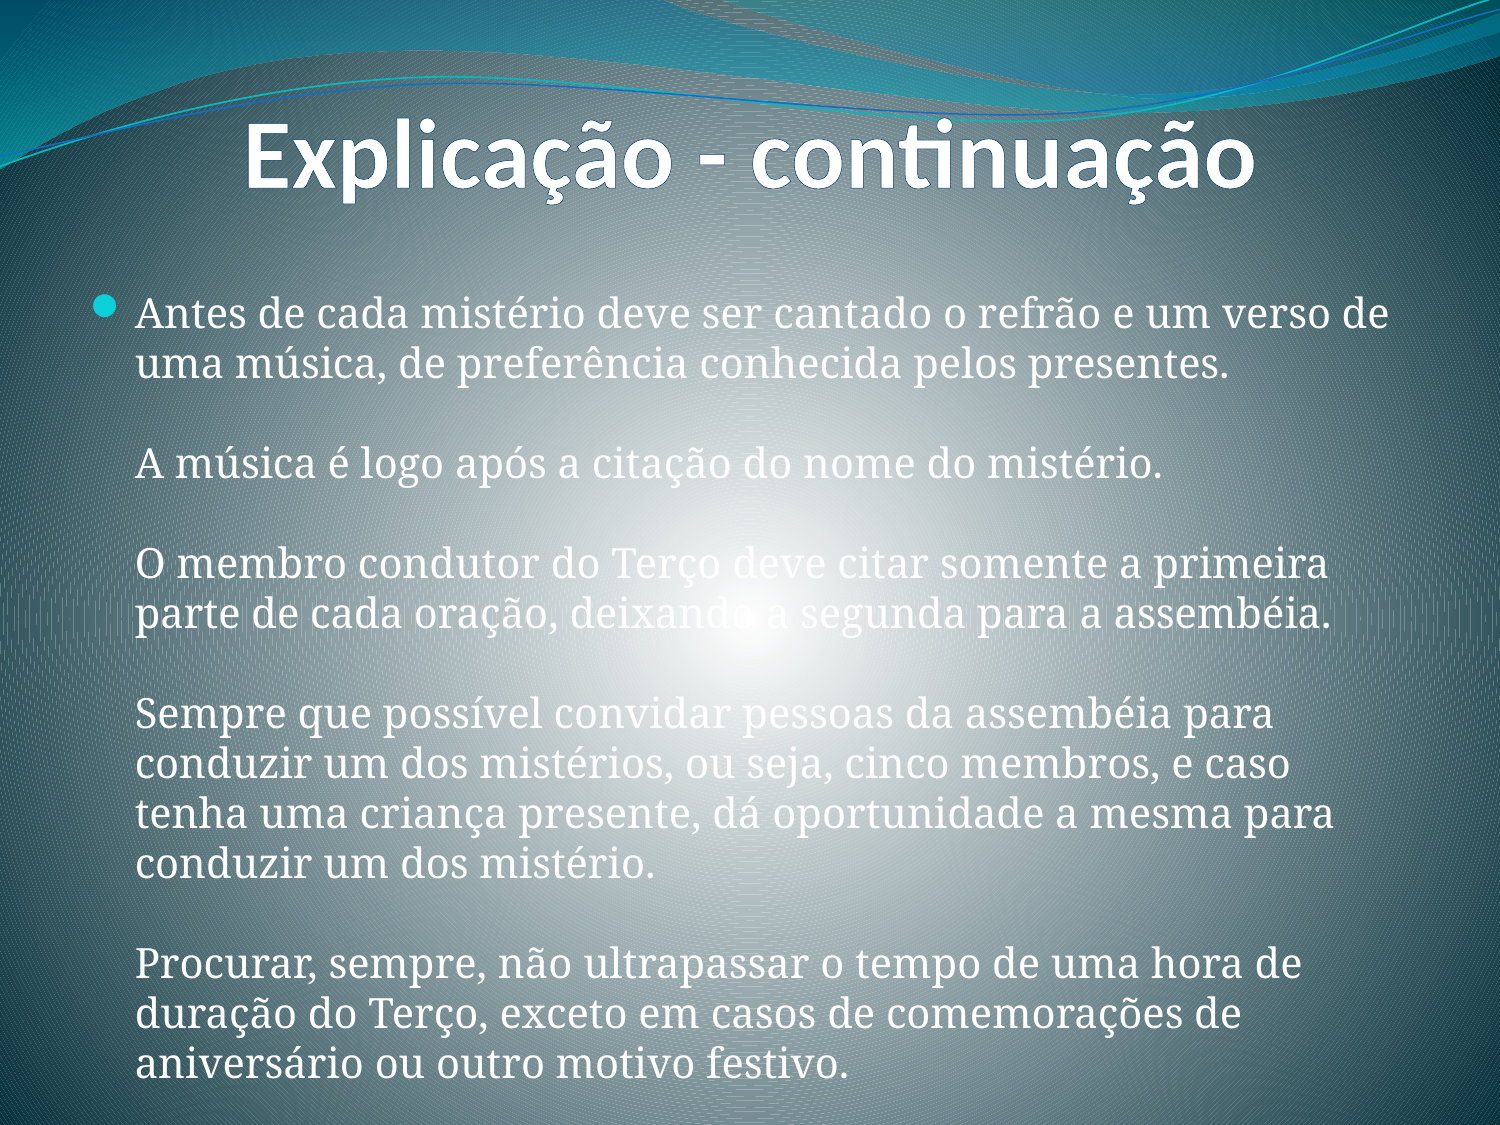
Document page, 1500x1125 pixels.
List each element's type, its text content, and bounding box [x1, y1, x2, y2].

list Antes de cada mistério deve ser cantado o refrão e um verso de uma música, de preferência conhecida pelos presentes. A música é logo após a citação do nome do mistério. O membro condutor do Terço deve citar somente a primeira parte de cada oração, deixando a segunda para a assembéia. Sempre que possível convidar pessoas da assembéia para conduzir um dos mistérios, ou seja, cinco membros, e caso tenha uma criança presente, dá oportunidade a mesma para conduzir um dos mistério. Procurar, sempre, não ultrapassar o tempo de uma hora de duração do Terço, exceto em casos de comemorações de aniversário ou outro motivo festivo. [75, 278, 1425, 1038]
title Explicação - continuação [75, 78, 1425, 209]
